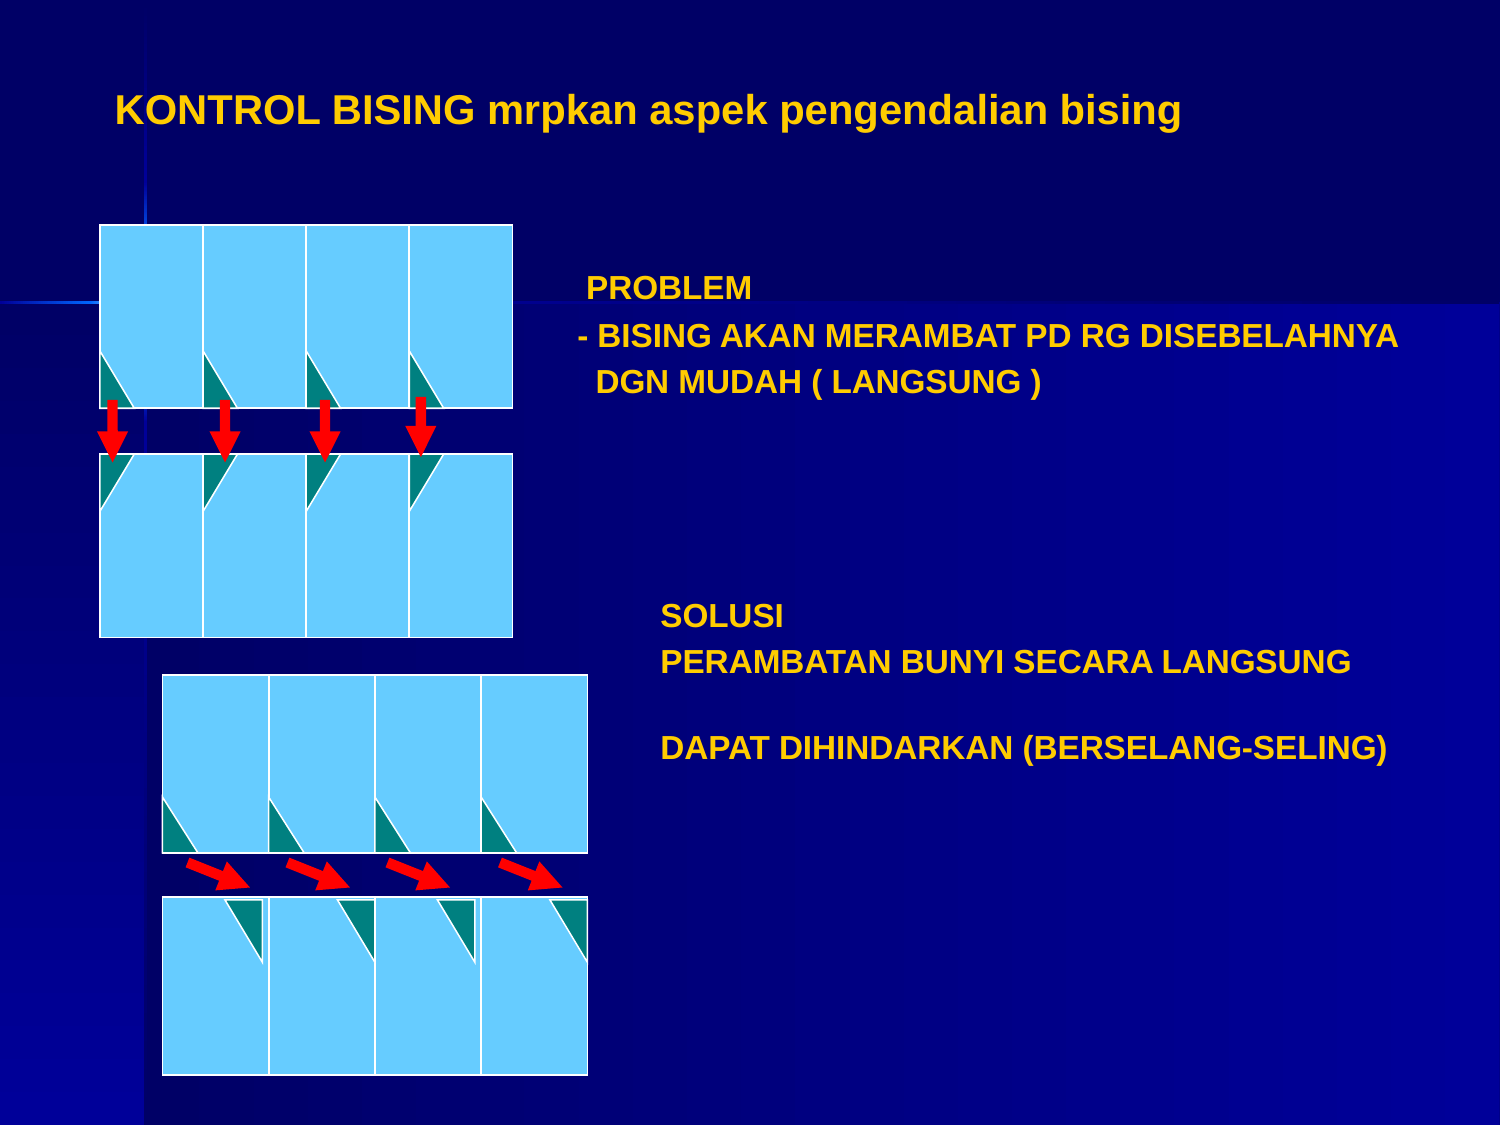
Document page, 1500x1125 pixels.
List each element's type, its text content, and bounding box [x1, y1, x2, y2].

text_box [99, 224, 513, 638]
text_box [162, 674, 588, 854]
text_box [499, 862, 563, 889]
text_box [287, 862, 350, 889]
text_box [162, 896, 588, 1076]
text_box KONTROL BISING mrpkan aspek pengendalian bising PROBLEM - BISING AKAN MERAMBAT PD RG DISEBELAHNYA DGN MUDAH ( LANGSUNG ) SOLUSI PERAMBATAN BUNYI SECARA LANGSUNG DAPAT DIHINDARKAN (BERSELANG-SELING) [99, 75, 1438, 1075]
text_box [387, 862, 451, 889]
text_box [187, 862, 250, 889]
